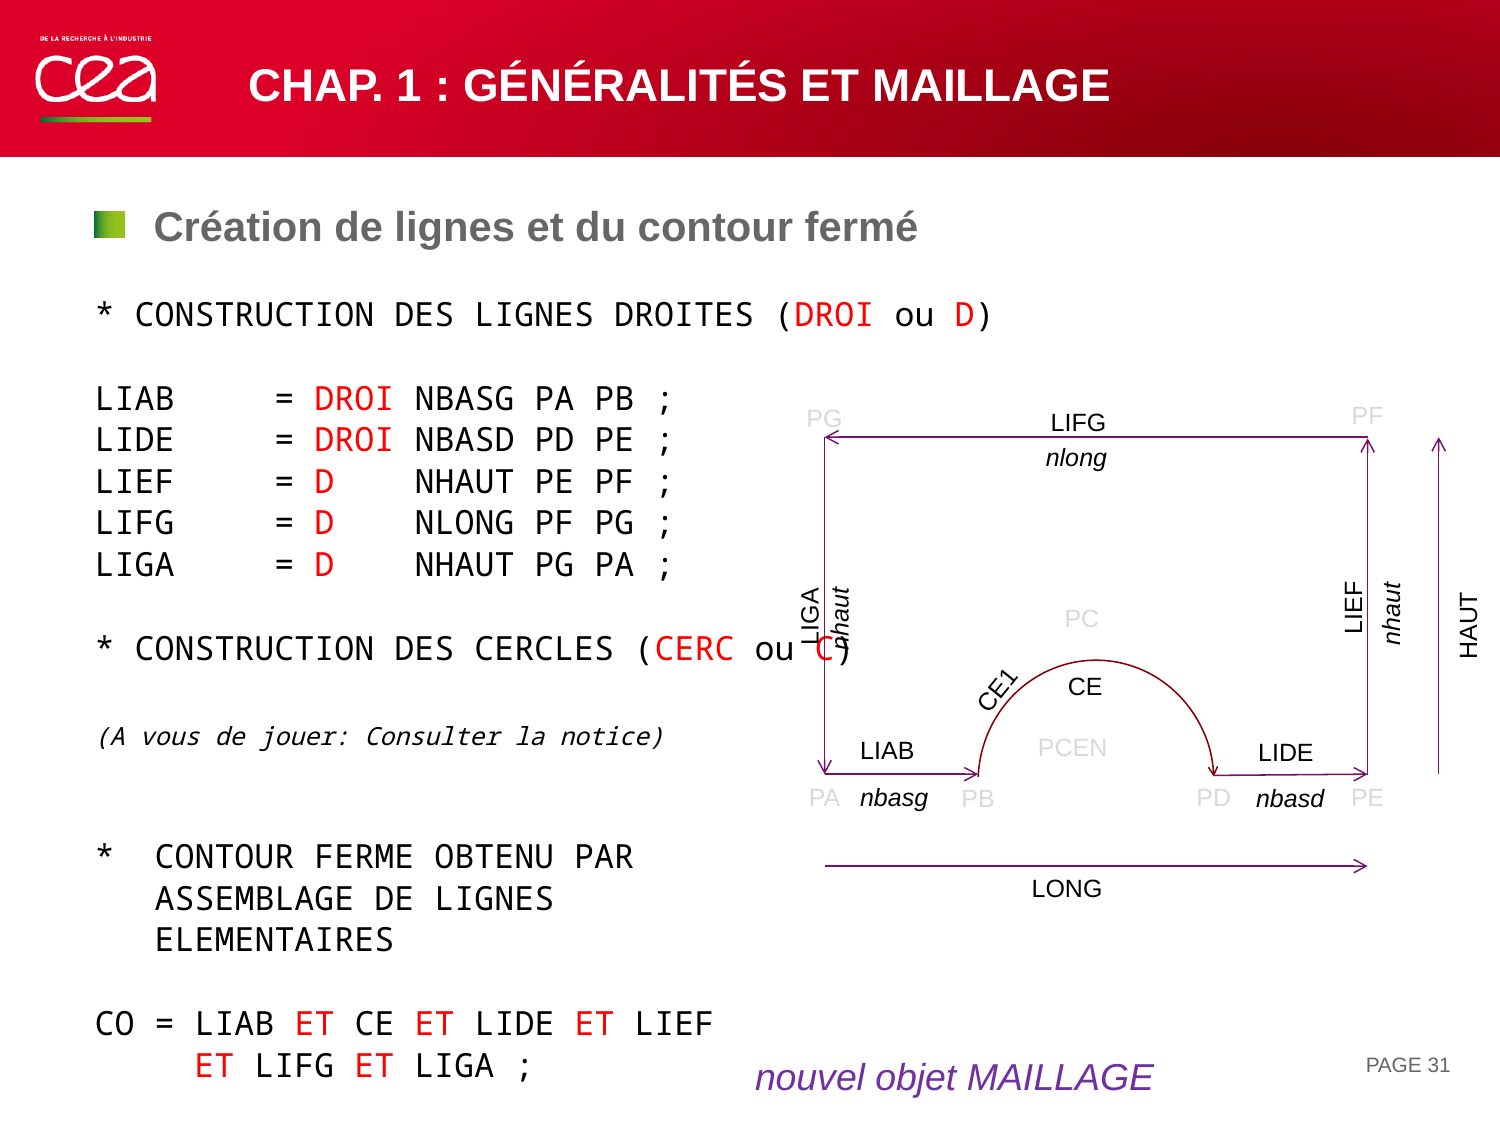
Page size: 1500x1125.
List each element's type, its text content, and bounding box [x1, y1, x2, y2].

title Chap. 1 : généralités et maillage [248, 8, 1436, 158]
slide_number PAGE 31 [1316, 1034, 1500, 1094]
picture [94, 211, 125, 238]
list Création de lignes et du contour fermé * CONSTRUCTION DES LIGNES DROITES (DROI ou D) LIAB = DROI NBASG PA PB ; LIDE = DROI NBASD PD PE ; LIEF = D NHAUT PE PF ; LIFG = D NLONG PF PG ; LIGA = D NHAUT PG PA ; * CONSTRUCTION DES CERCLES (CERC ou C) (A vous de jouer: Consulter la notice) * CONTOUR FERME OBTENU PAR ASSEMBLAGE DE LIGNES ELEMENTAIRES CO = LIAB ET CE ET LIDE ET LIEF ET LIFG ET LIGA ; [94, 208, 1471, 1024]
picture [0, 0, 1500, 157]
text_box nouvel objet MAILLAGE [740, 1045, 1170, 1106]
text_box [785, 391, 1489, 909]
